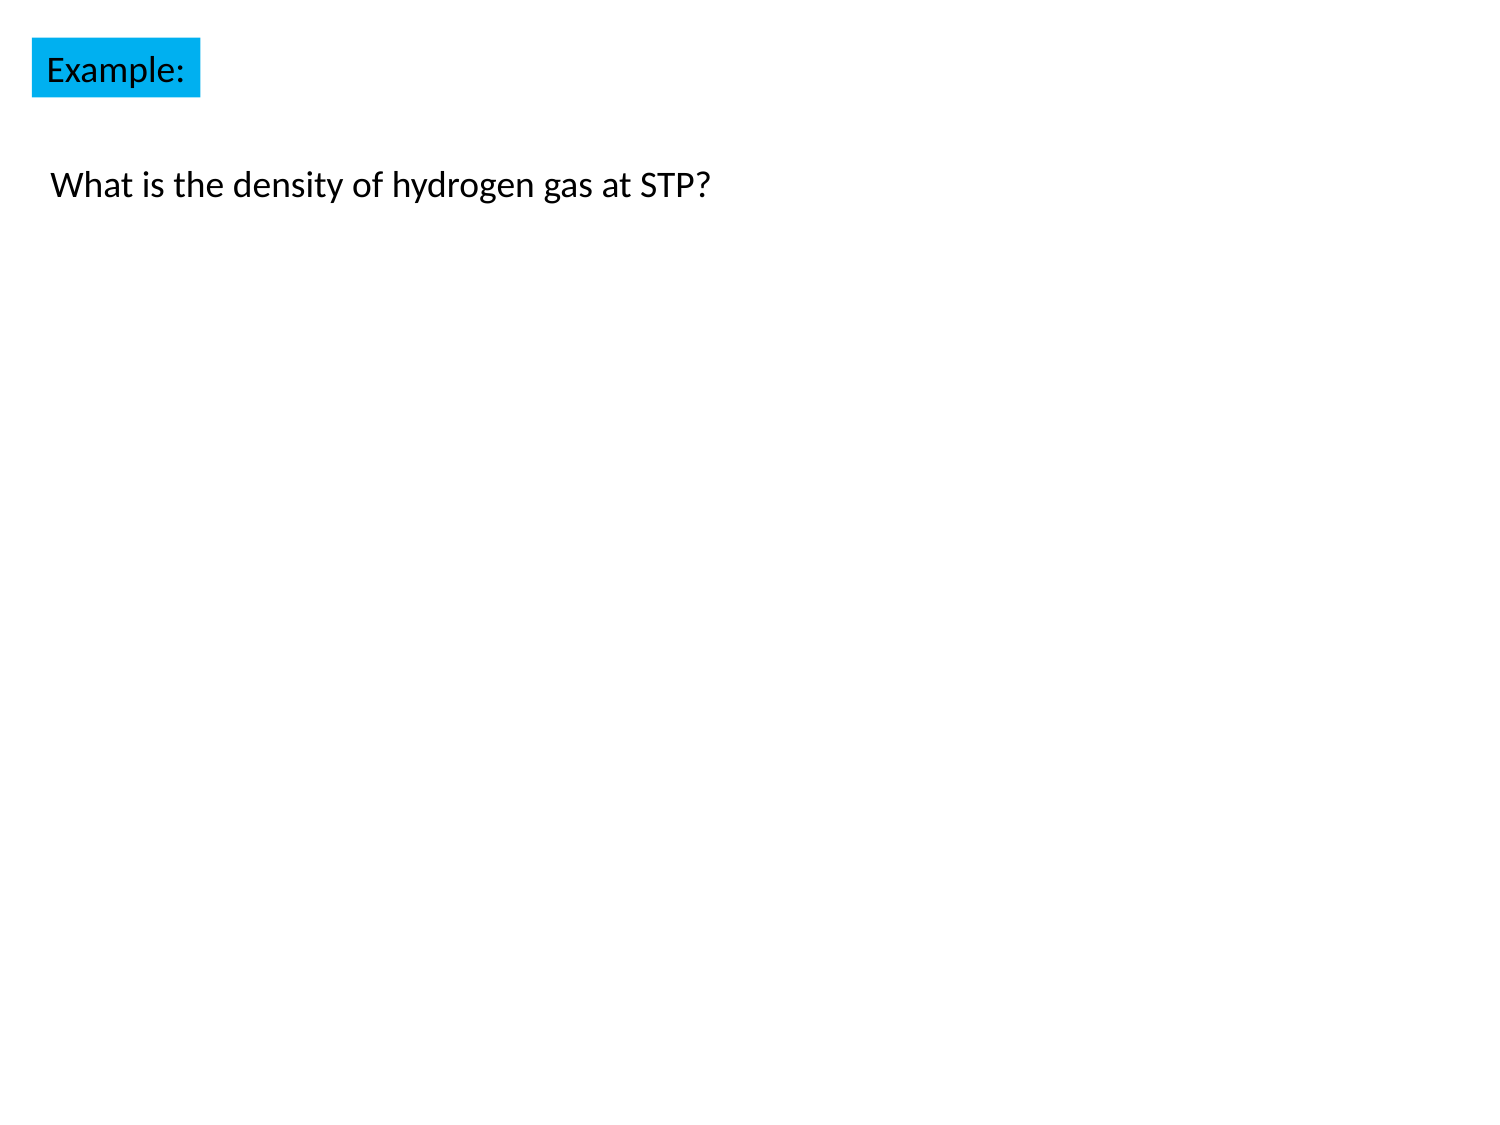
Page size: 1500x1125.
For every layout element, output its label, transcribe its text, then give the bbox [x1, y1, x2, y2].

text_box What is the density of hydrogen gas at STP? [35, 152, 728, 213]
text_box Example: [31, 37, 201, 98]
